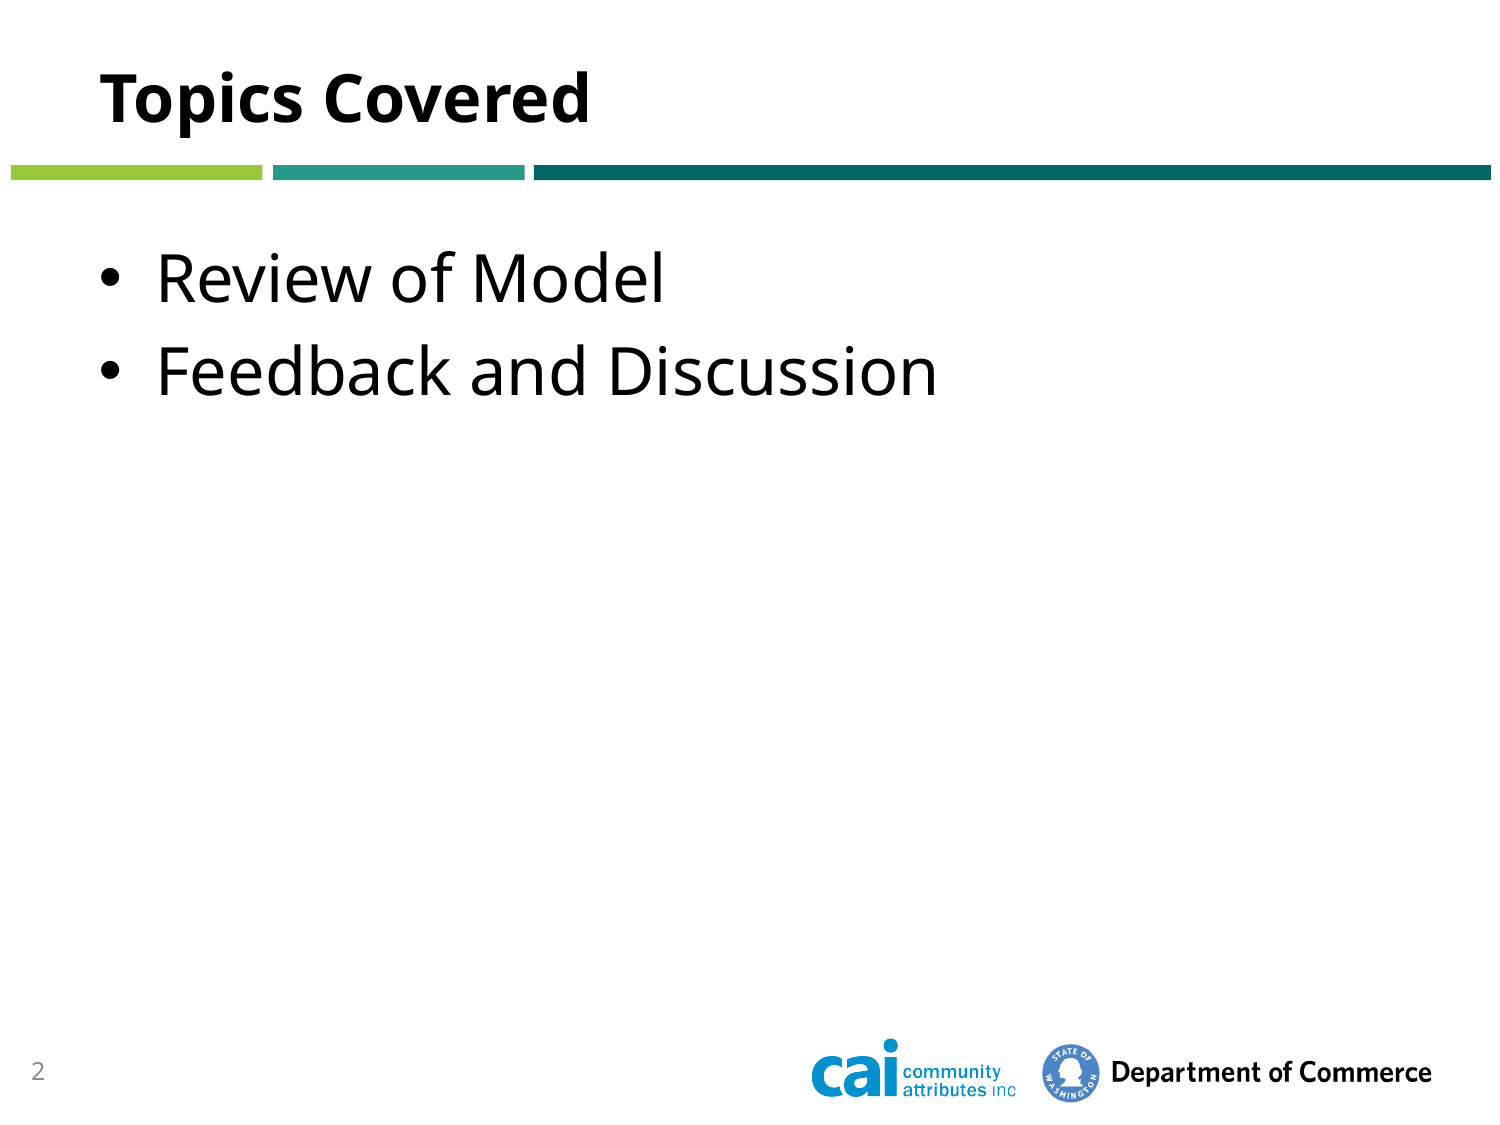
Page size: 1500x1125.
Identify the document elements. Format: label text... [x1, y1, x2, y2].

list Review of Model Feedback and Discussion [83, 228, 1434, 1025]
slide_number 2 [16, 1042, 109, 1103]
title Topics Covered [84, 25, 1435, 166]
picture [808, 1032, 1019, 1103]
picture [1037, 1038, 1435, 1108]
